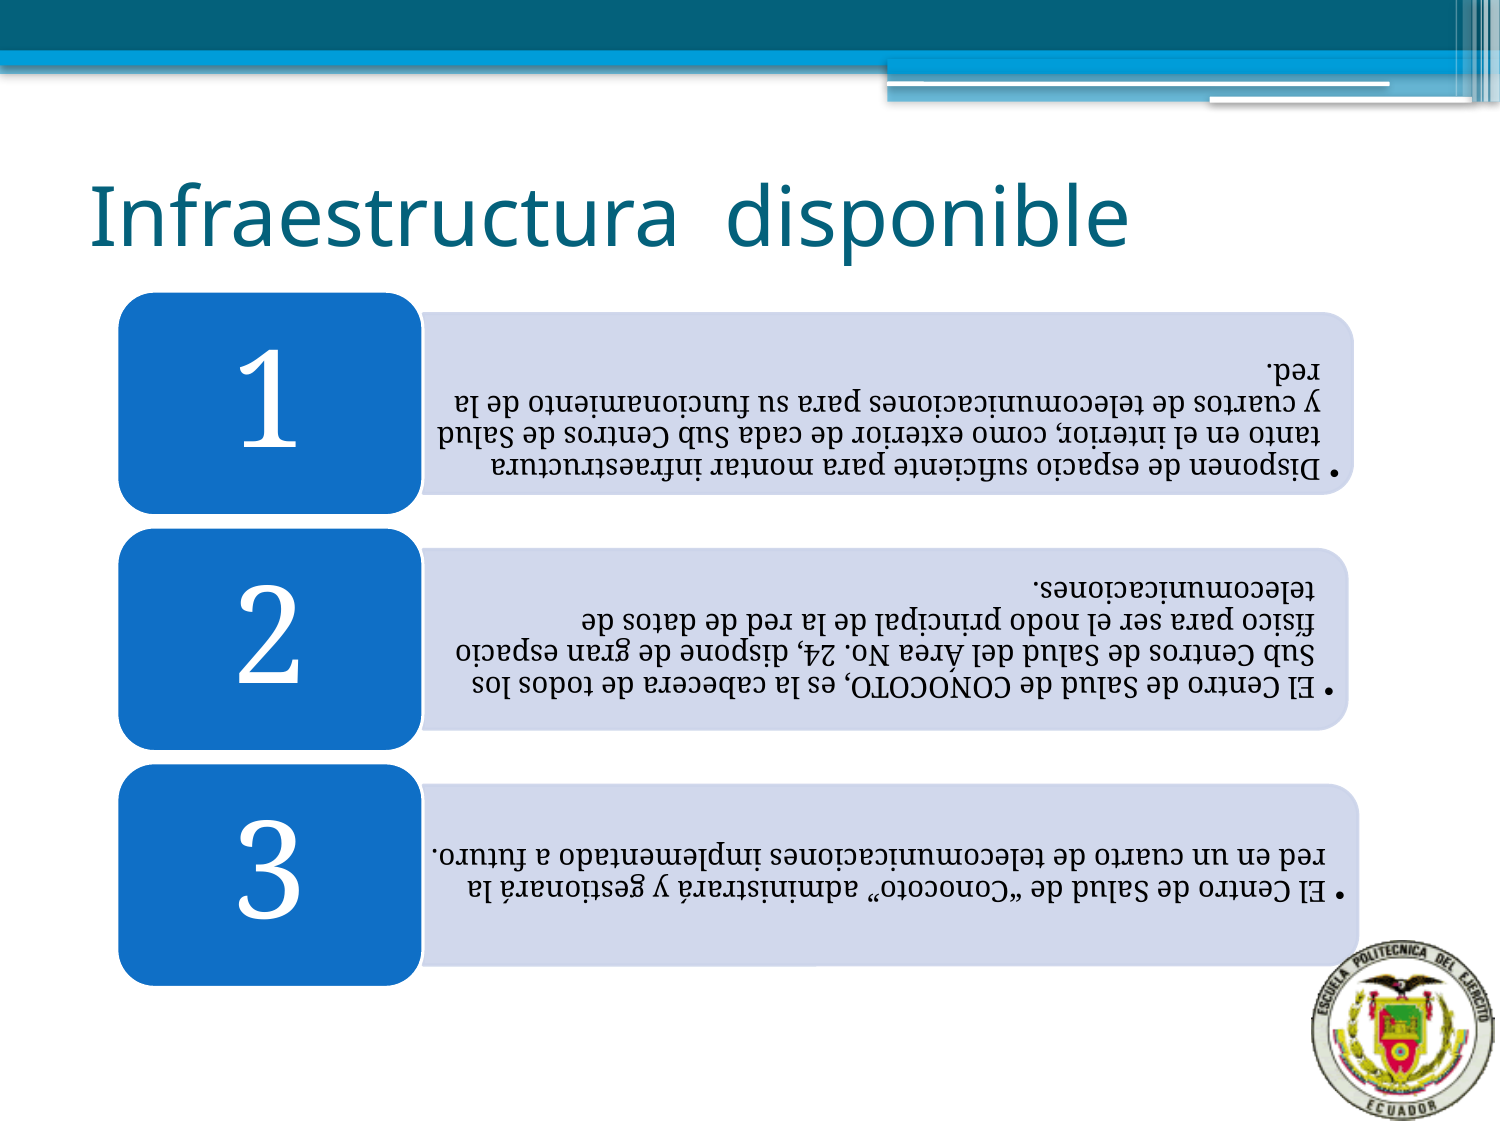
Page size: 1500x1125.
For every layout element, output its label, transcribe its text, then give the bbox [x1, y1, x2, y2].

picture [1310, 940, 1495, 1121]
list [74, 290, 1400, 988]
title Infraestructura disponible [75, 125, 1425, 301]
